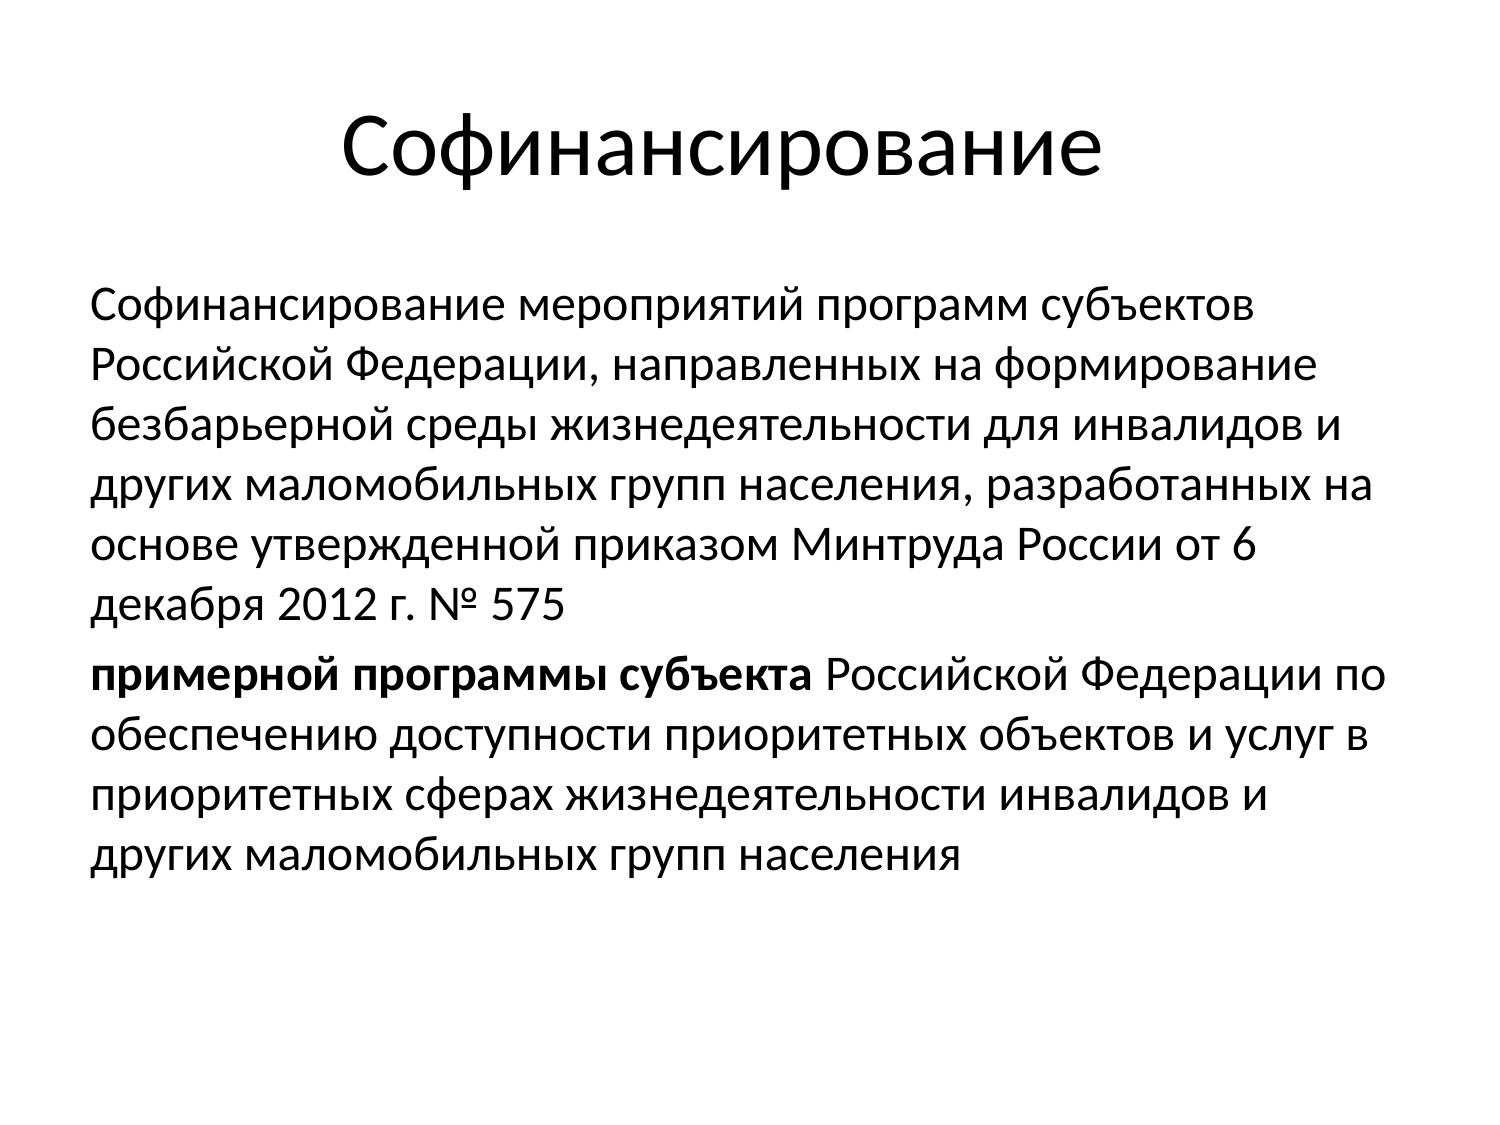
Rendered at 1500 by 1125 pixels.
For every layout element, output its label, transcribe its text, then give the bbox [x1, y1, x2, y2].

title Софинансирование [194, 45, 1252, 233]
list Софинансирование мероприятий программ субъектов Российской Федерации, направленных на формирование безбарьерной среды жизнедеятельности для инвалидов и других маломобильных групп населения, разработанных на основе утвержденной приказом Минтруда России от 6 декабря 2012 г. № 575 примерной программы субъекта Российской Федерации по обеспечению доступности приоритетных объектов и услуг в приоритетных сферах жизнедеятельности инвалидов и других маломобильных групп населения [75, 262, 1425, 1005]
